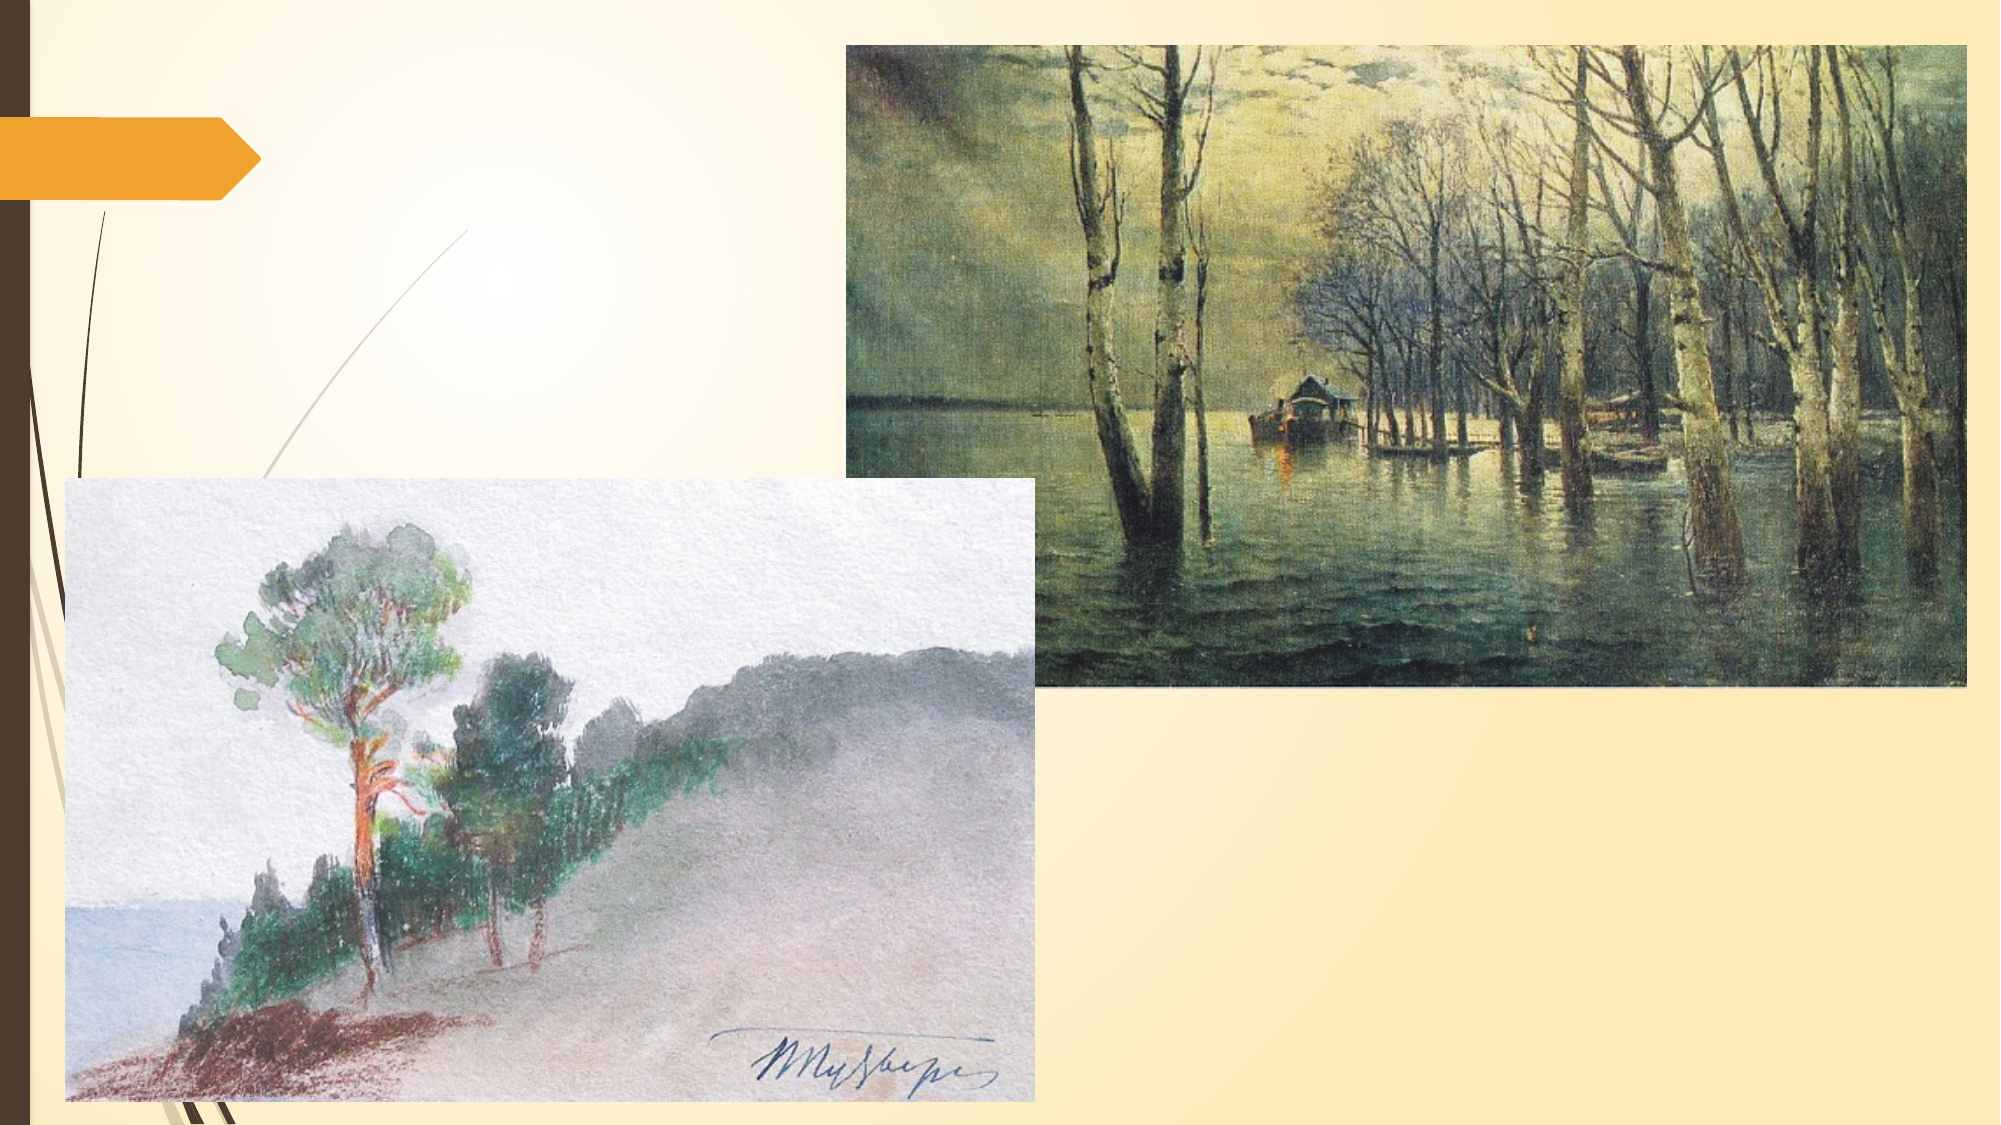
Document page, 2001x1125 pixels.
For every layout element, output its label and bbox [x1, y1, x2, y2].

picture [65, 45, 1968, 1103]
